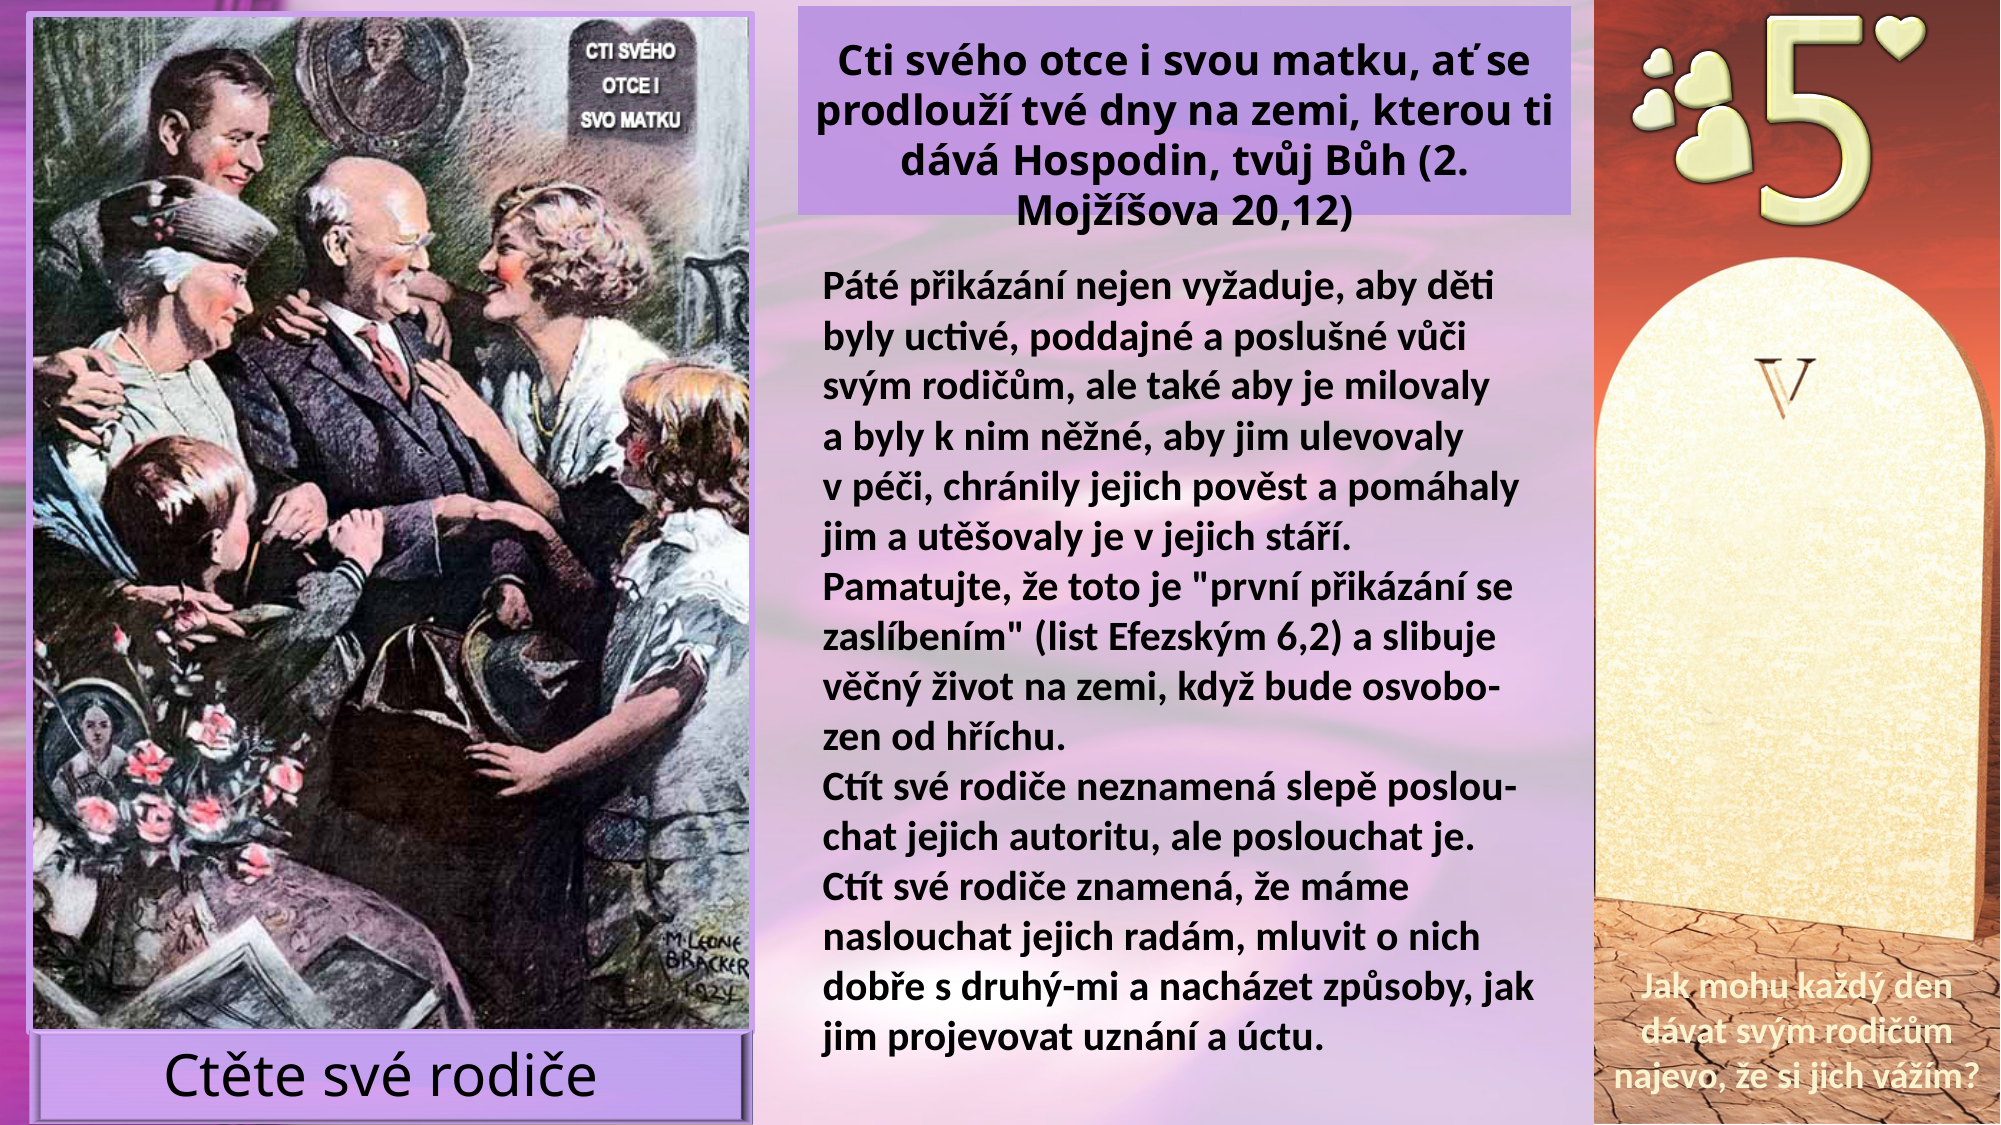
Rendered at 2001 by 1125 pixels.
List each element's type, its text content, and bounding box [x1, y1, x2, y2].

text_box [27, 1029, 754, 1125]
picture [1594, 0, 2000, 1125]
text_box Páté přikázání nejen vyžaduje, aby děti byly uctivé, poddajné a poslušné vůči svým rodičům, ale také aby je milovaly a byly k nim něžné, aby jim ulevovaly v péči, chránily jejich pověst a pomáhaly jim a utěšovaly je v jejich stáří. Pamatujte, že toto je "první přikázání se zaslíbením" (list Efezským 6,2) a slibuje věčný život na zemi, když bude osvobo-zen od hříchu. Ctít své rodiče neznamená slepě poslou-chat jejich autoritu, ale poslouchat je. Ctít své rodiče znamená, že máme naslouchat jejich radám, mluvit o nich dobře s druhý-mi a nacházet způsoby, jak jim projevovat uznání a úctu. [807, 250, 1562, 1067]
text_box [798, 6, 1571, 215]
picture [32, 16, 749, 1029]
